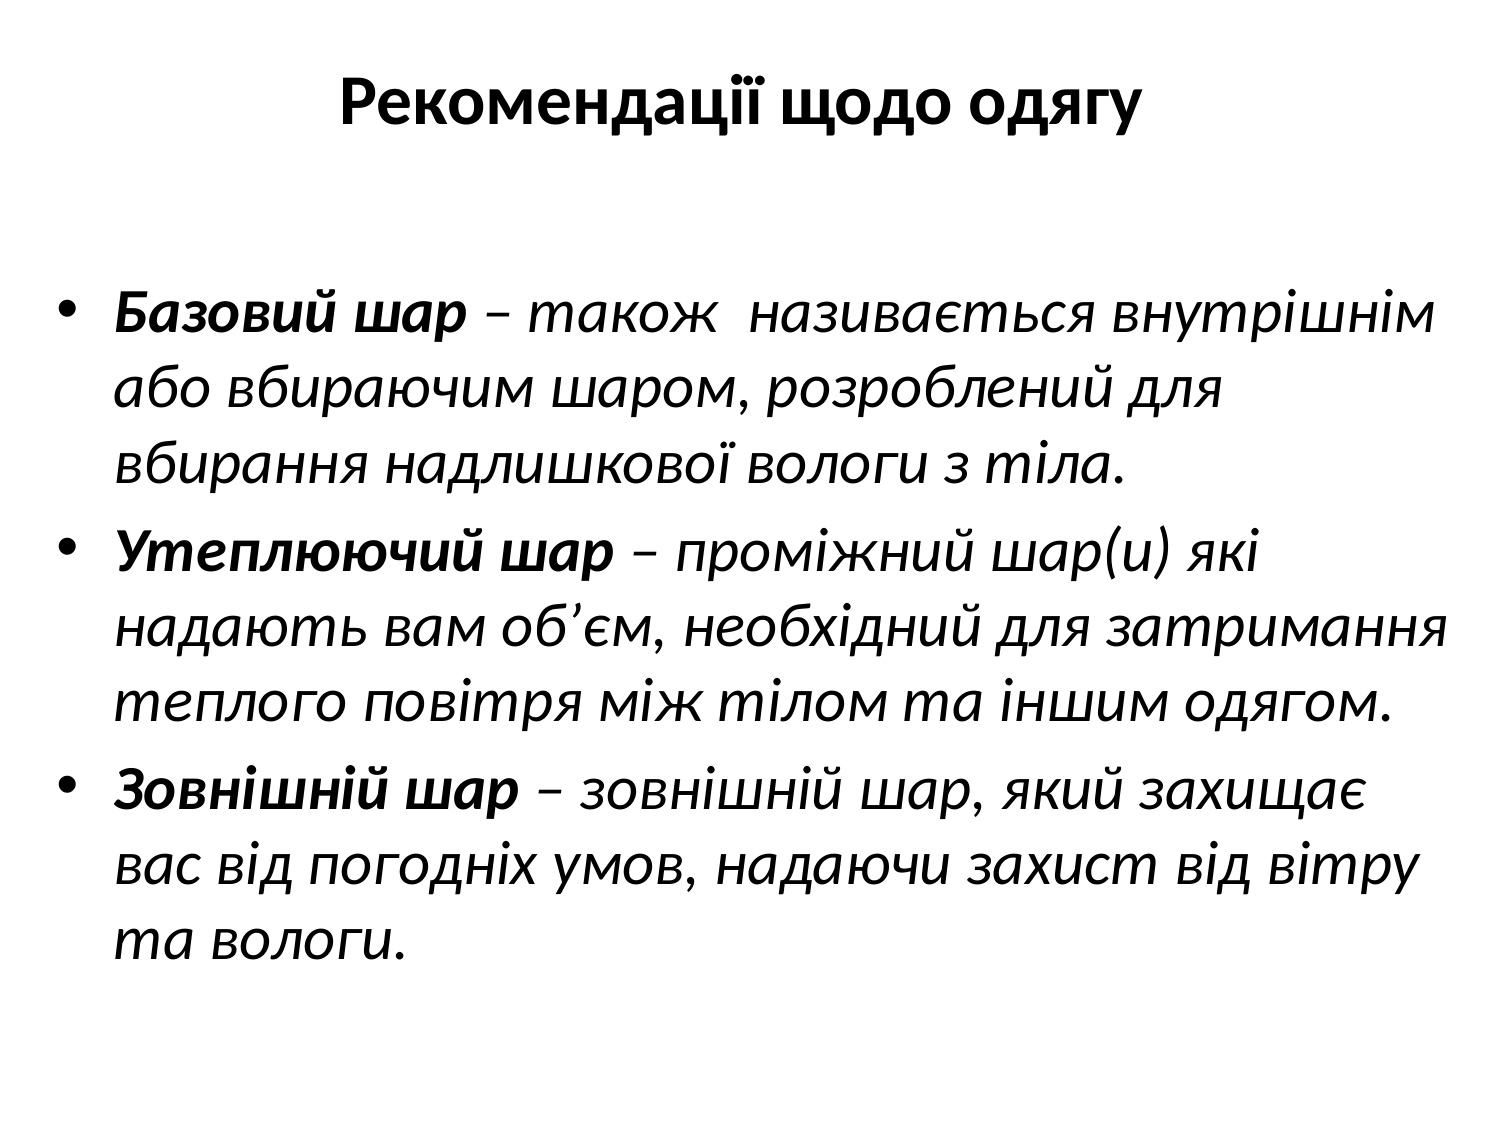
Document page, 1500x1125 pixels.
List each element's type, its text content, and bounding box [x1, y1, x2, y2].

title Рекомендації щодо одягу [75, 45, 1425, 233]
list Базовий шар – також називається внутрішнім або вбираючим шаром, розроблений для вбирання надлишкової вологи з тіла. Утеплюючий шар – проміжний шар(и) які надають вам об’єм, необхідний для затримання теплого повітря між тілом та іншим одягом. Зовнішній шар – зовнішній шар, який захищає вас від погодніх умов, надаючи захист від вітру та вологи. [41, 262, 1471, 1005]
